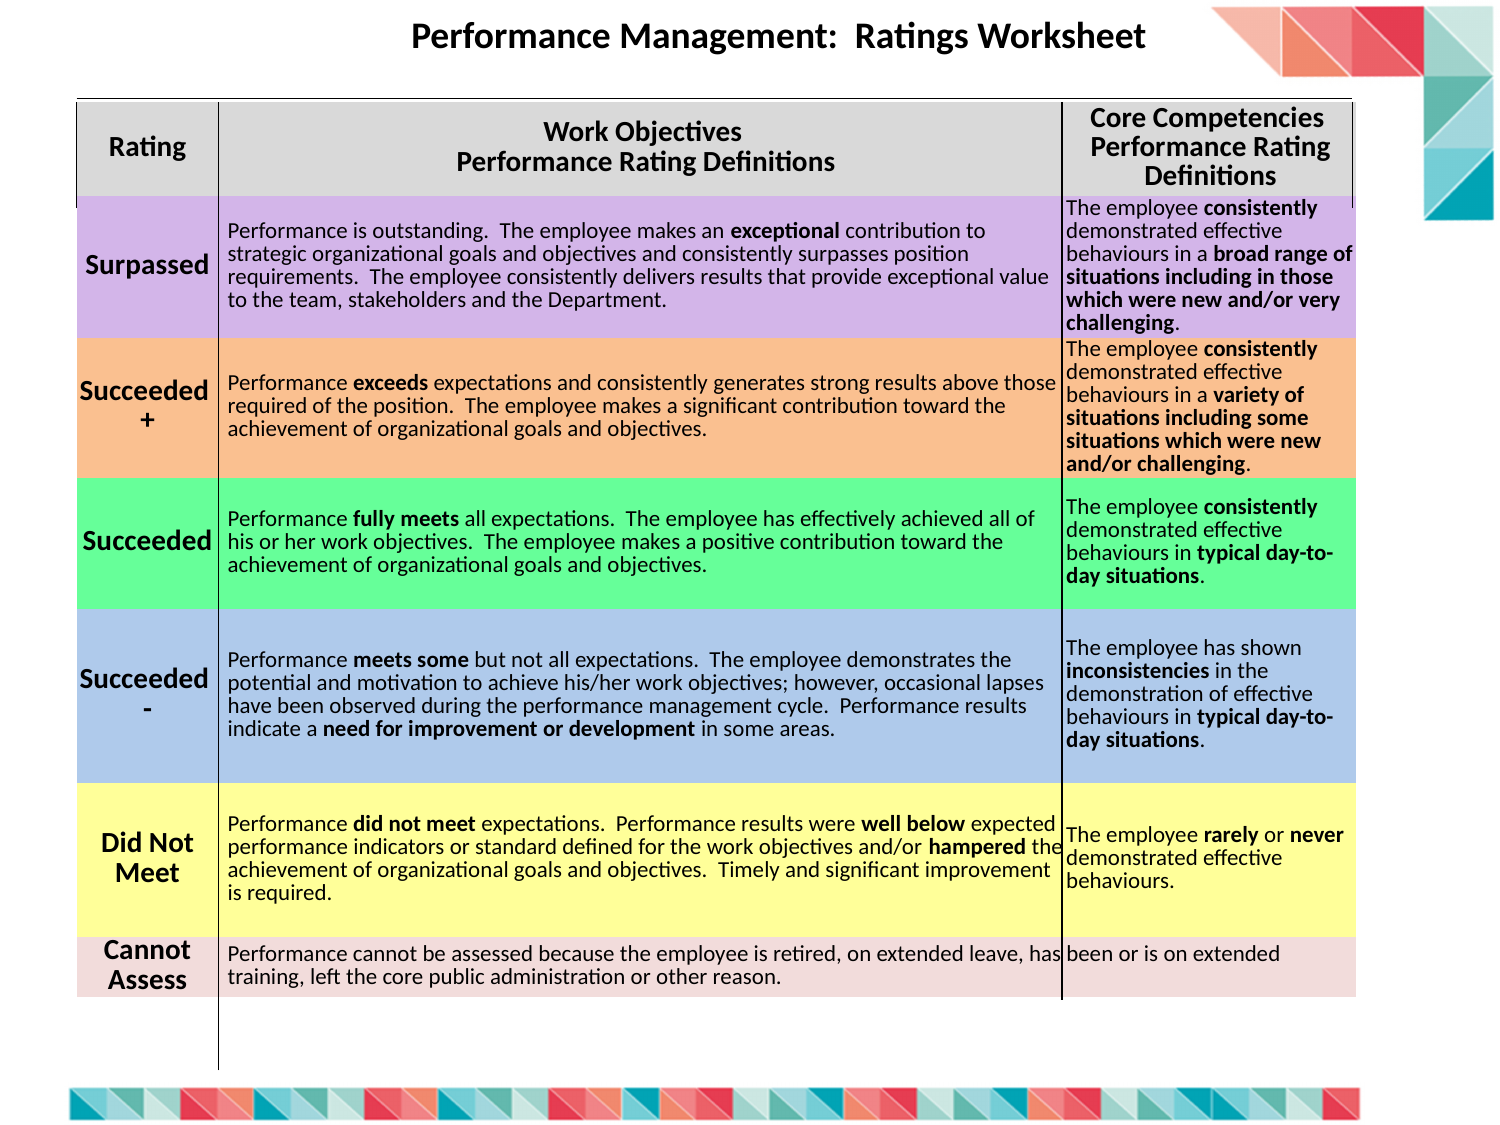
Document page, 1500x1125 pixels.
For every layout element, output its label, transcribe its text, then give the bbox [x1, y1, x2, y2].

table_cell Succeeded - [77, 609, 214, 783]
table_cell Performance meets some but not all expectations. The employee demonstrates the potential and motivation to achieve his/her work objectives; however, occasional lapses have been observed during the performance management cycle. Performance results indicate a need for improvement or development in some areas. [741, 609, 1057, 783]
table_cell Performance cannot be assessed because the employee is retired, on extended leave, has been or is on extended training, left the core public administration or other reason. [1067, 937, 1356, 997]
table_cell Performance fully meets all expectations. The employee has effectively achieved all of his or her work objectives. The employee makes a positive contribution toward the achievement of organizational goals and objectives. [741, 478, 1057, 609]
table_cell Did Not Meet [77, 783, 214, 937]
table_cell Performance did not meet expectations. Performance results were well below expected performance indicators or standard defined for the work objectives and/or hampered the achievement of organizational goals and objectives. Timely and significant improvement is required. [741, 783, 1057, 937]
table_cell [223, 937, 227, 997]
table_cell Performance fully meets all expectations. The employee has effectively achieved all of his or her work objectives. The employee makes a positive contribution toward the achievement of organizational goals and objectives. [227, 478, 687, 609]
picture [65, 453, 1364, 1125]
table_cell [223, 783, 227, 937]
table_cell Surpassed [77, 196, 214, 338]
table_cell Succeeded [77, 478, 214, 609]
text_box Performance Management: Ratings Worksheet [395, 4, 1164, 64]
table_cell The employee consistently demonstrated effective behaviours in a broad range of situations including in those which were new and/or very challenging. [1067, 196, 1356, 338]
table_cell Performance is outstanding. The employee makes an exceptional contribution to strategic organizational goals and objectives and consistently surpasses position requirements. The employee consistently delivers results that provide exceptional value to the team, stakeholders and the Department. [227, 196, 1057, 338]
table_cell Succeeded + [77, 338, 214, 478]
table_cell Performance cannot be assessed because the employee is retired, on extended leave, has been or is on extended training, left the core public administration or other reason. [227, 937, 687, 997]
table_cell [223, 609, 227, 783]
table_cell Cannot Assess [77, 937, 214, 997]
table_cell Performance meets some but not all expectations. The employee demonstrates the potential and motivation to achieve his/her work objectives; however, occasional lapses have been observed during the performance management cycle. Performance results indicate a need for improvement or development in some areas. [227, 609, 687, 783]
table_cell The employee consistently demonstrated effective behaviours in a variety of situations including some situations which were new and/or challenging. [1067, 338, 1356, 478]
table_cell The employee rarely or never demonstrated effective behaviours. [1067, 783, 1356, 937]
table_cell Performance cannot be assessed because the employee is retired, on extended leave, has been or is on extended training, left the core public administration or other reason. [741, 937, 1057, 997]
table_header Work Objectives Performance Rating Definitions [227, 107, 1057, 196]
table_cell [223, 338, 227, 478]
table_header Rating [81, 107, 214, 196]
slide_number [75, 1042, 425, 1082]
table_cell Performance exceeds expectations and consistently generates strong results above those required of the position. The employee makes a significant contribution toward the achievement of organizational goals and objectives. [227, 338, 1057, 478]
picture [1200, 0, 1500, 266]
table_header [223, 107, 227, 196]
table_cell The employee consistently demonstrated effective behaviours in typical day-to-day situations. [1067, 478, 1356, 609]
table_cell [223, 196, 227, 338]
table_cell [223, 478, 227, 609]
table_cell Performance did not meet expectations. Performance results were well below expected performance indicators or standard defined for the work objectives and/or hampered the achievement of organizational goals and objectives. Timely and significant improvement is required. [227, 783, 687, 937]
table_header Core Competencies Performance Rating Definitions [1067, 107, 1293, 196]
table_cell The employee has shown inconsistencies in the demonstration of effective behaviours in typical day-to-day situations. [1067, 609, 1356, 783]
